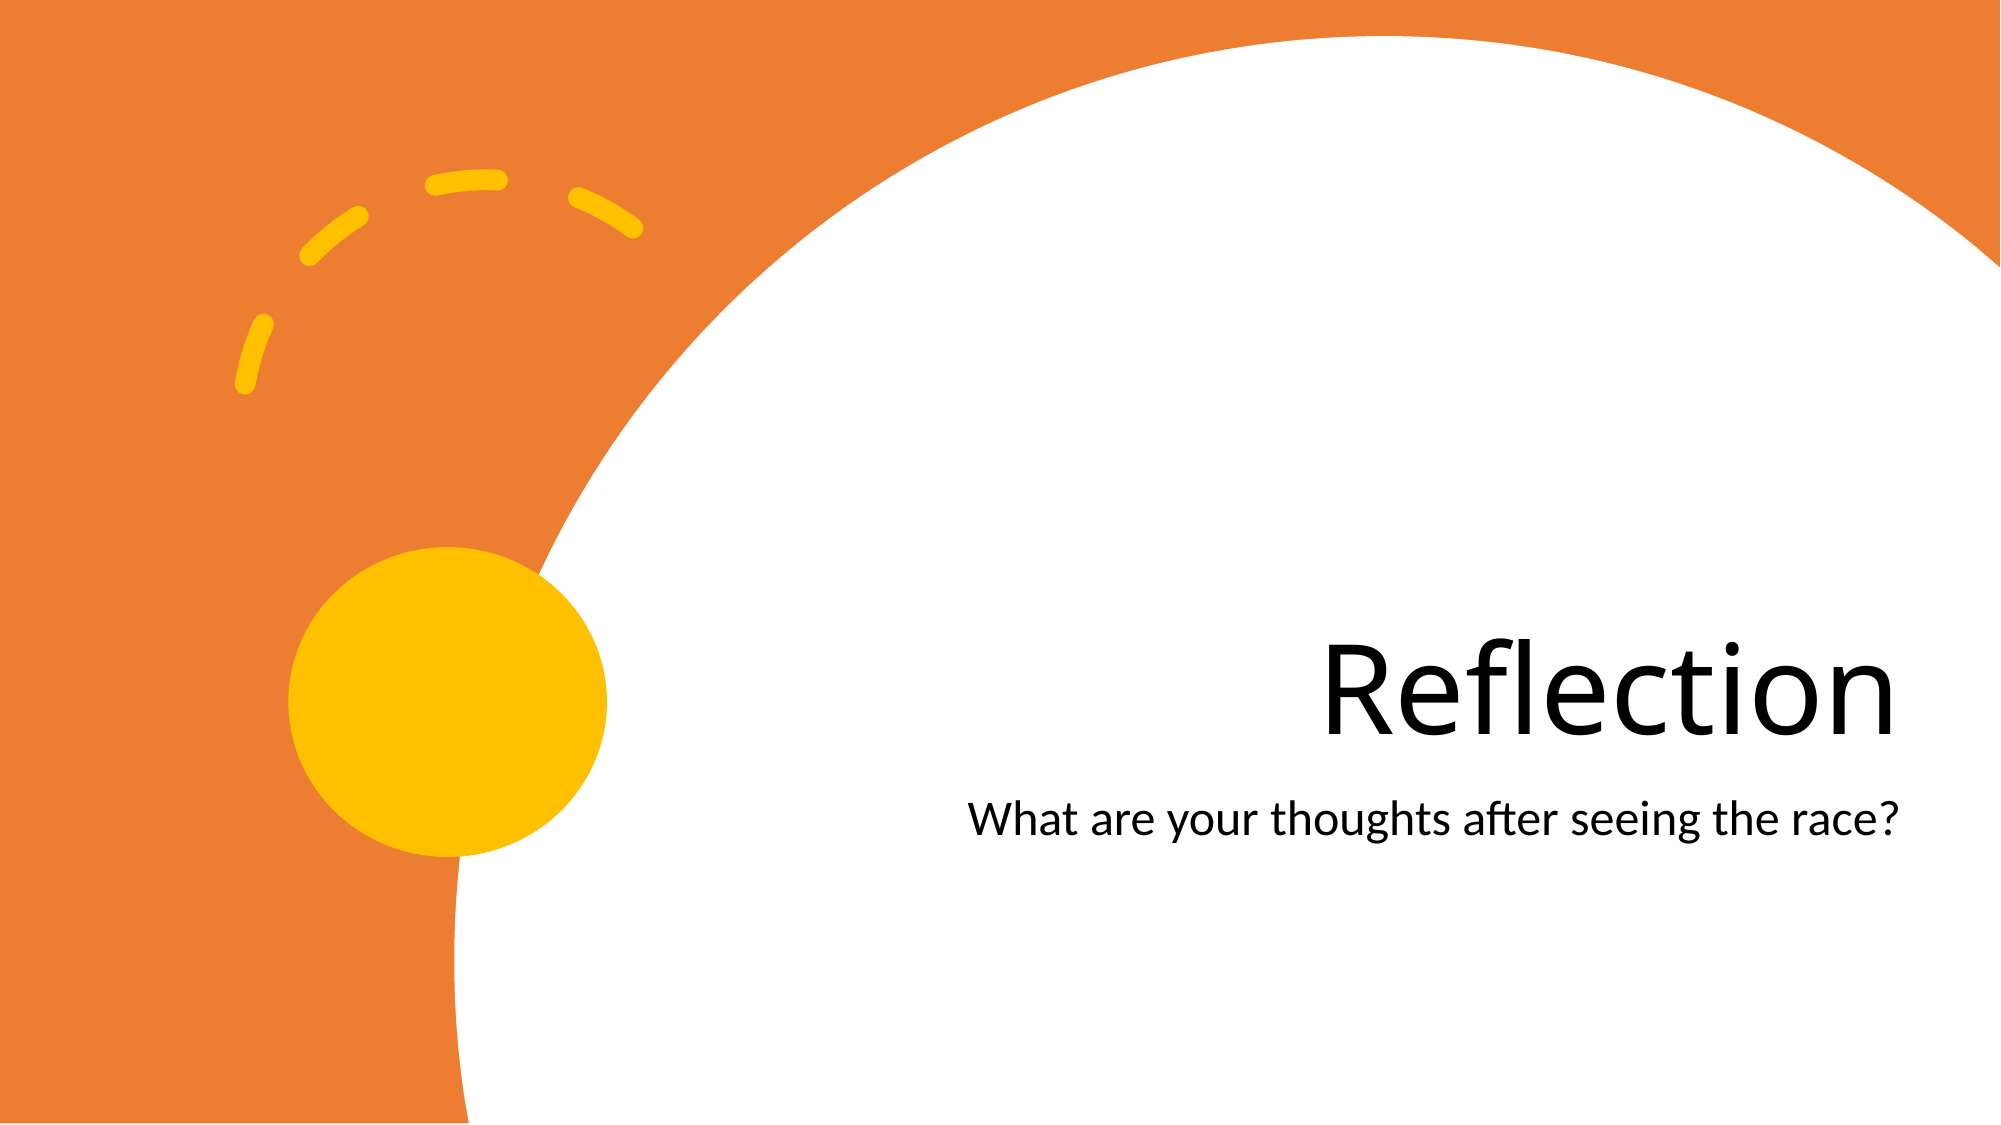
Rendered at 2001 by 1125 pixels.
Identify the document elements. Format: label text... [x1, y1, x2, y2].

text_box [287, 545, 609, 859]
list What are your thoughts after seeing the race? [662, 784, 1917, 1003]
text_box [244, 179, 653, 425]
text_box [0, 0, 2000, 1124]
text_box [453, 35, 2000, 1125]
title Reflection [662, 318, 1917, 770]
